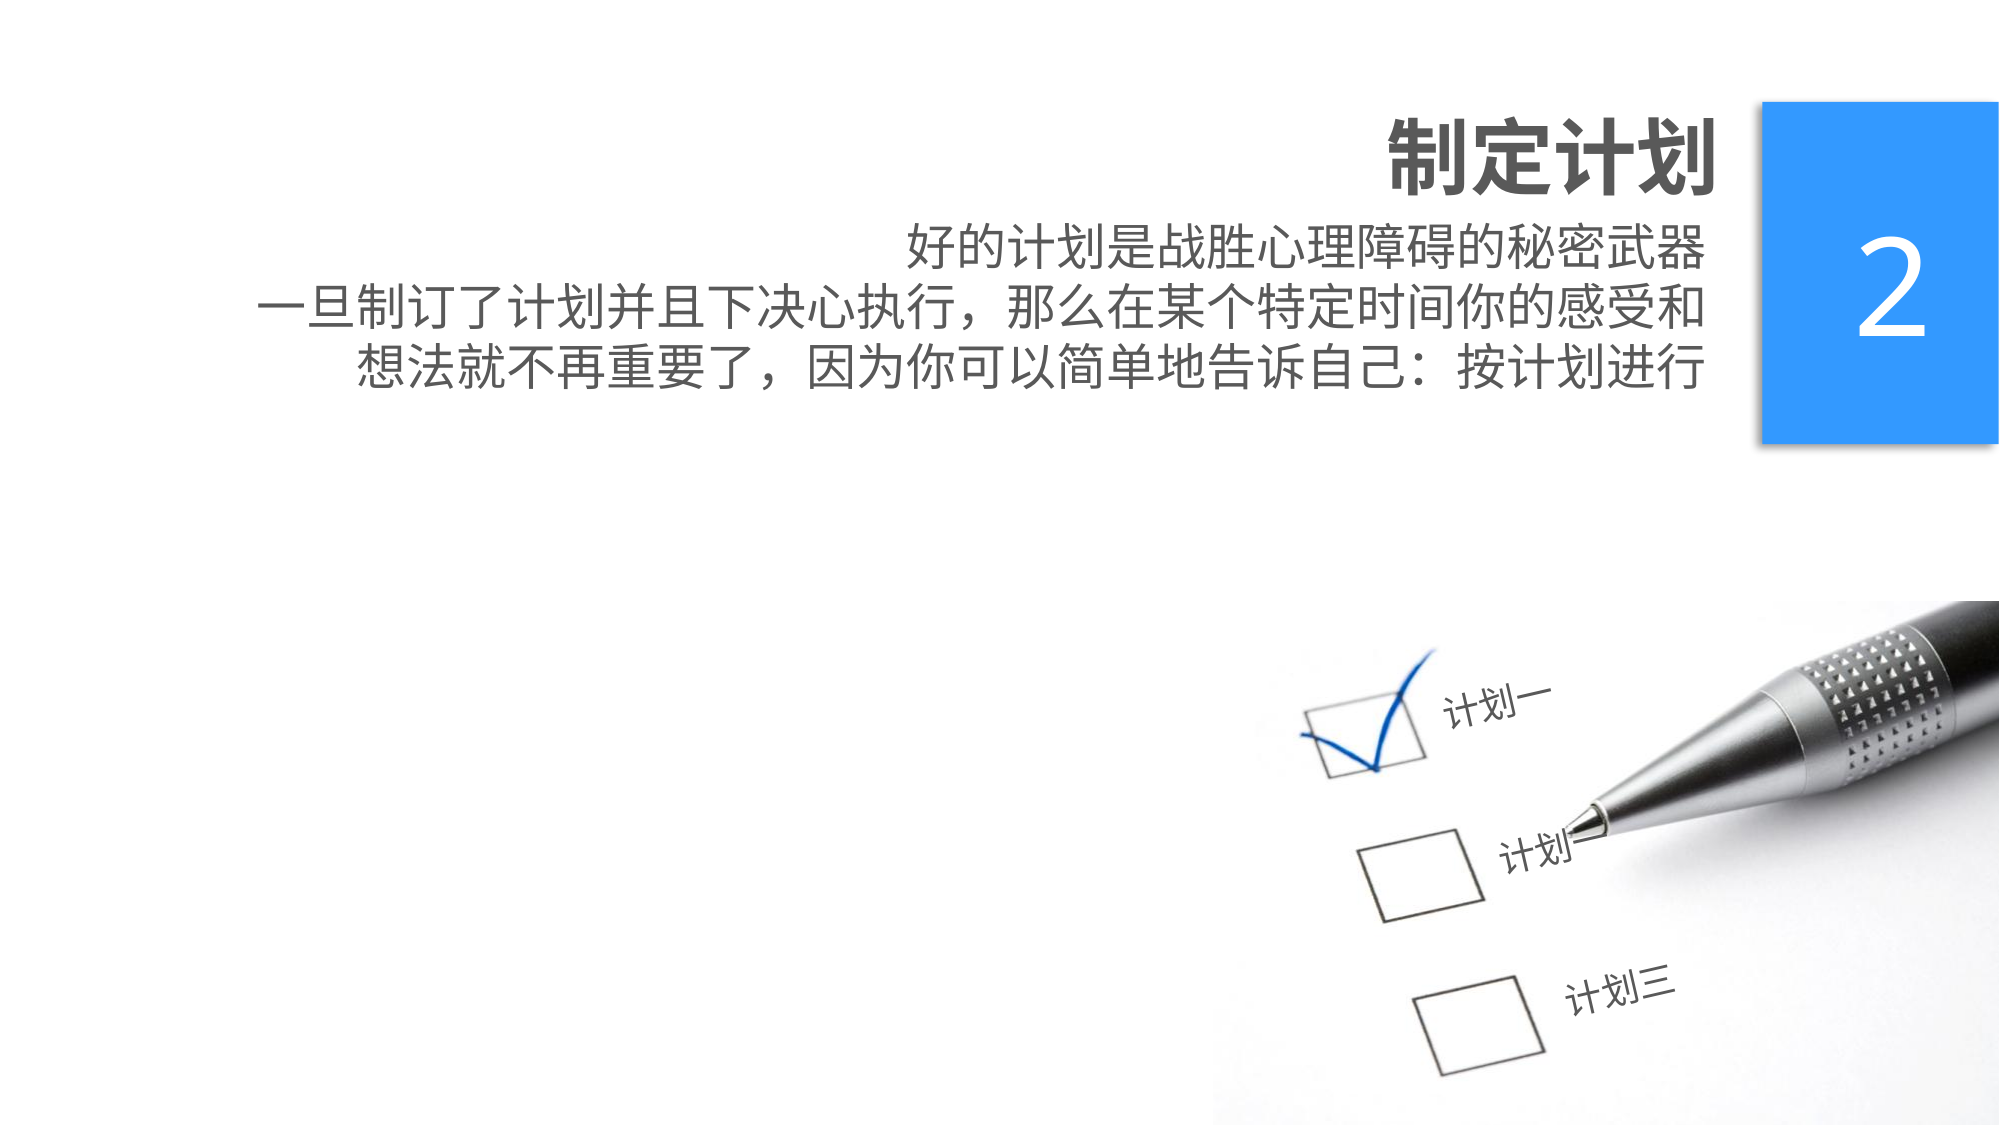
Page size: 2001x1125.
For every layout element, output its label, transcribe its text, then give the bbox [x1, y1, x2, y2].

list 制定计划 [1071, 77, 1735, 244]
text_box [1212, 600, 1999, 1125]
text_box [1760, 100, 2000, 446]
text_box 好的计划是战胜心理障碍的秘密武器 一旦制订了计划并且下决心执行，那么在某个特定时间你的感受和想法就不再重要了，因为你可以简单地告诉自己：按计划进行 [208, 207, 1721, 403]
text_box 2 [1839, 191, 1922, 372]
